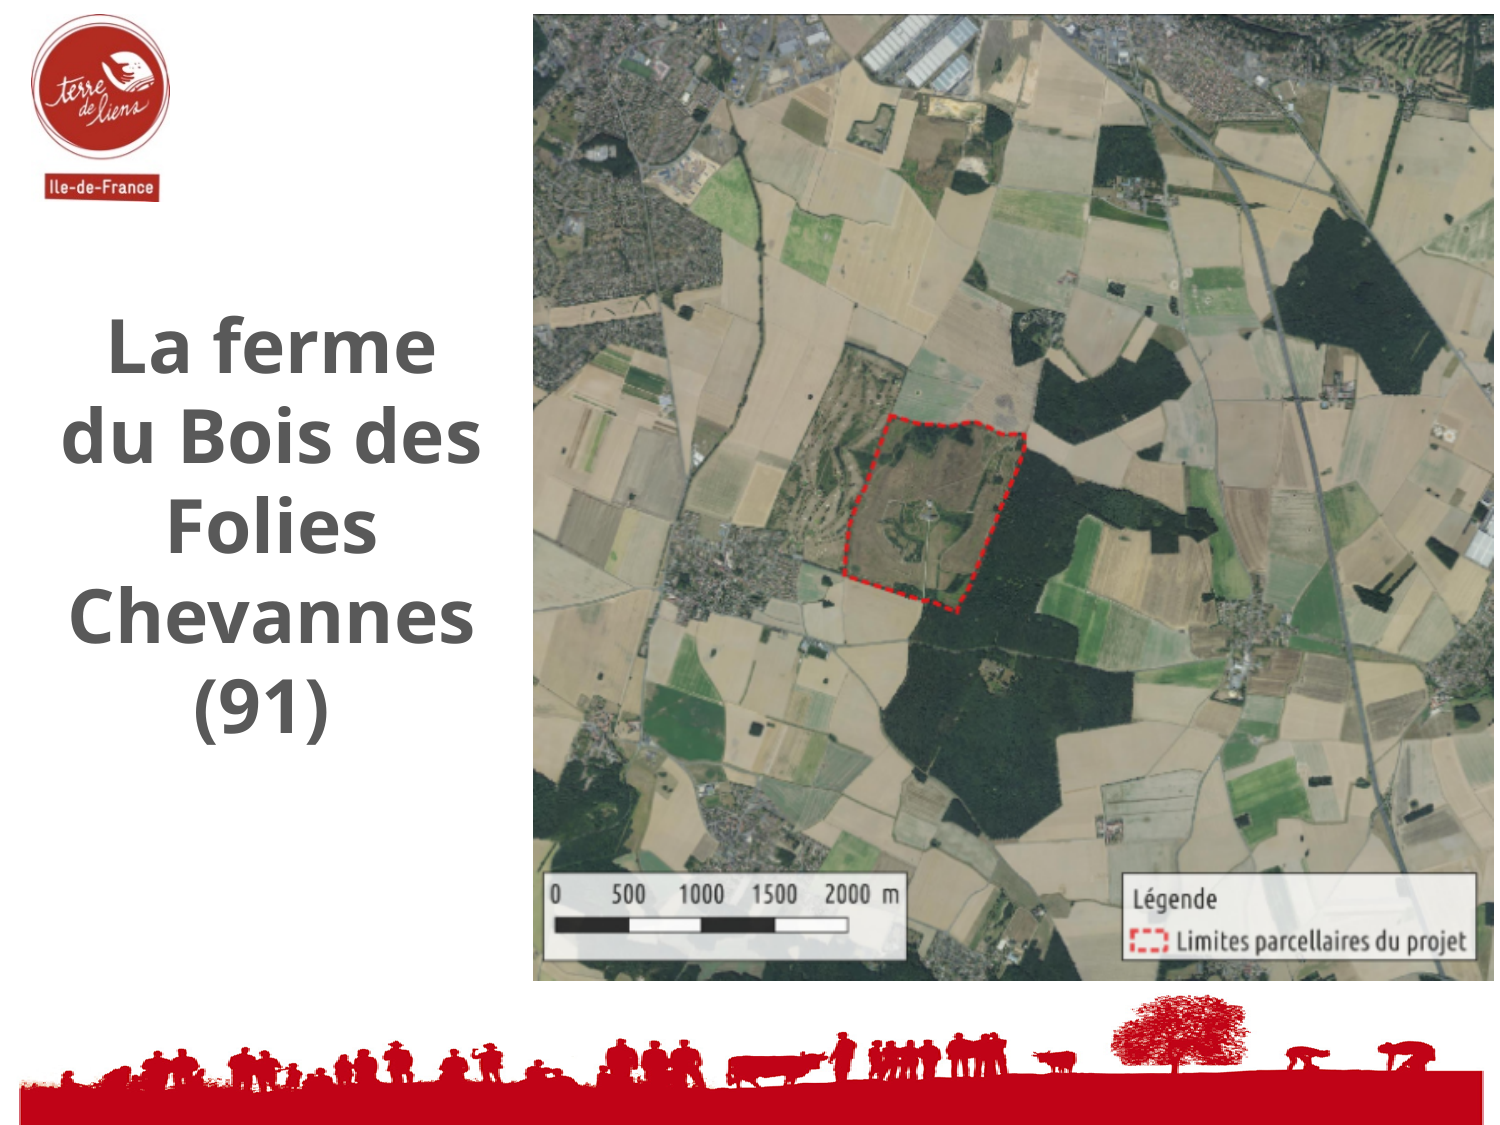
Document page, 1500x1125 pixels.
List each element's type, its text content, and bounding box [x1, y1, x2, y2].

picture [9, 14, 1495, 1125]
text_box La ferme du Bois des Folies Chevannes (91) [42, 21, 502, 757]
picture [31, 14, 170, 203]
